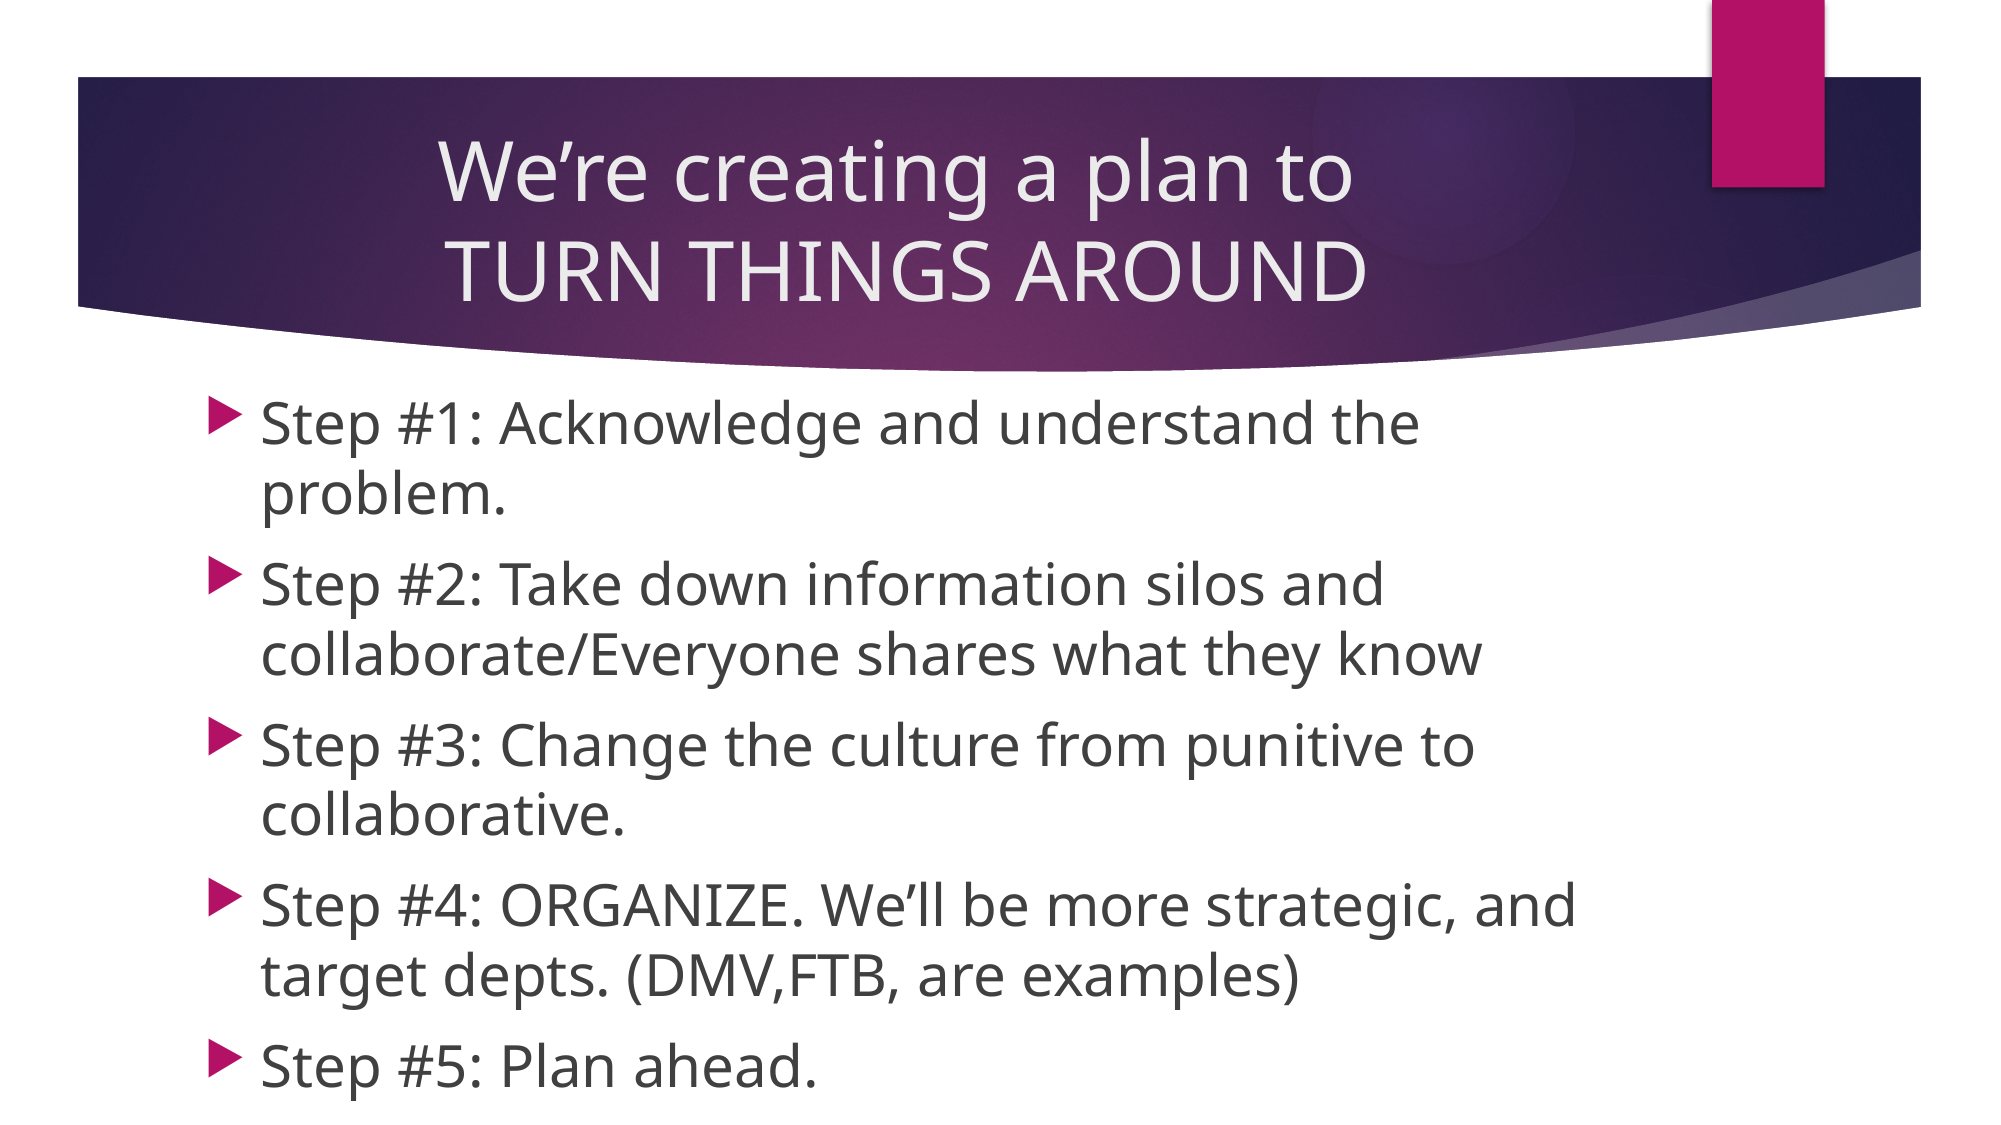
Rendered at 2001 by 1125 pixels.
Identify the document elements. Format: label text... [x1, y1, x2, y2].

list Step #1: Acknowledge and understand the problem. Step #2: Take down information silos and collaborate/Everyone shares what they know Step #3: Change the culture from punitive to collaborative. Step #4: ORGANIZE. We’ll be more strategic, and target depts. (DMV,FTB, are examples) Step #5: Plan ahead. [189, 378, 1638, 1104]
title We’re creating a plan to TURN THINGS AROUND [189, 101, 1627, 335]
